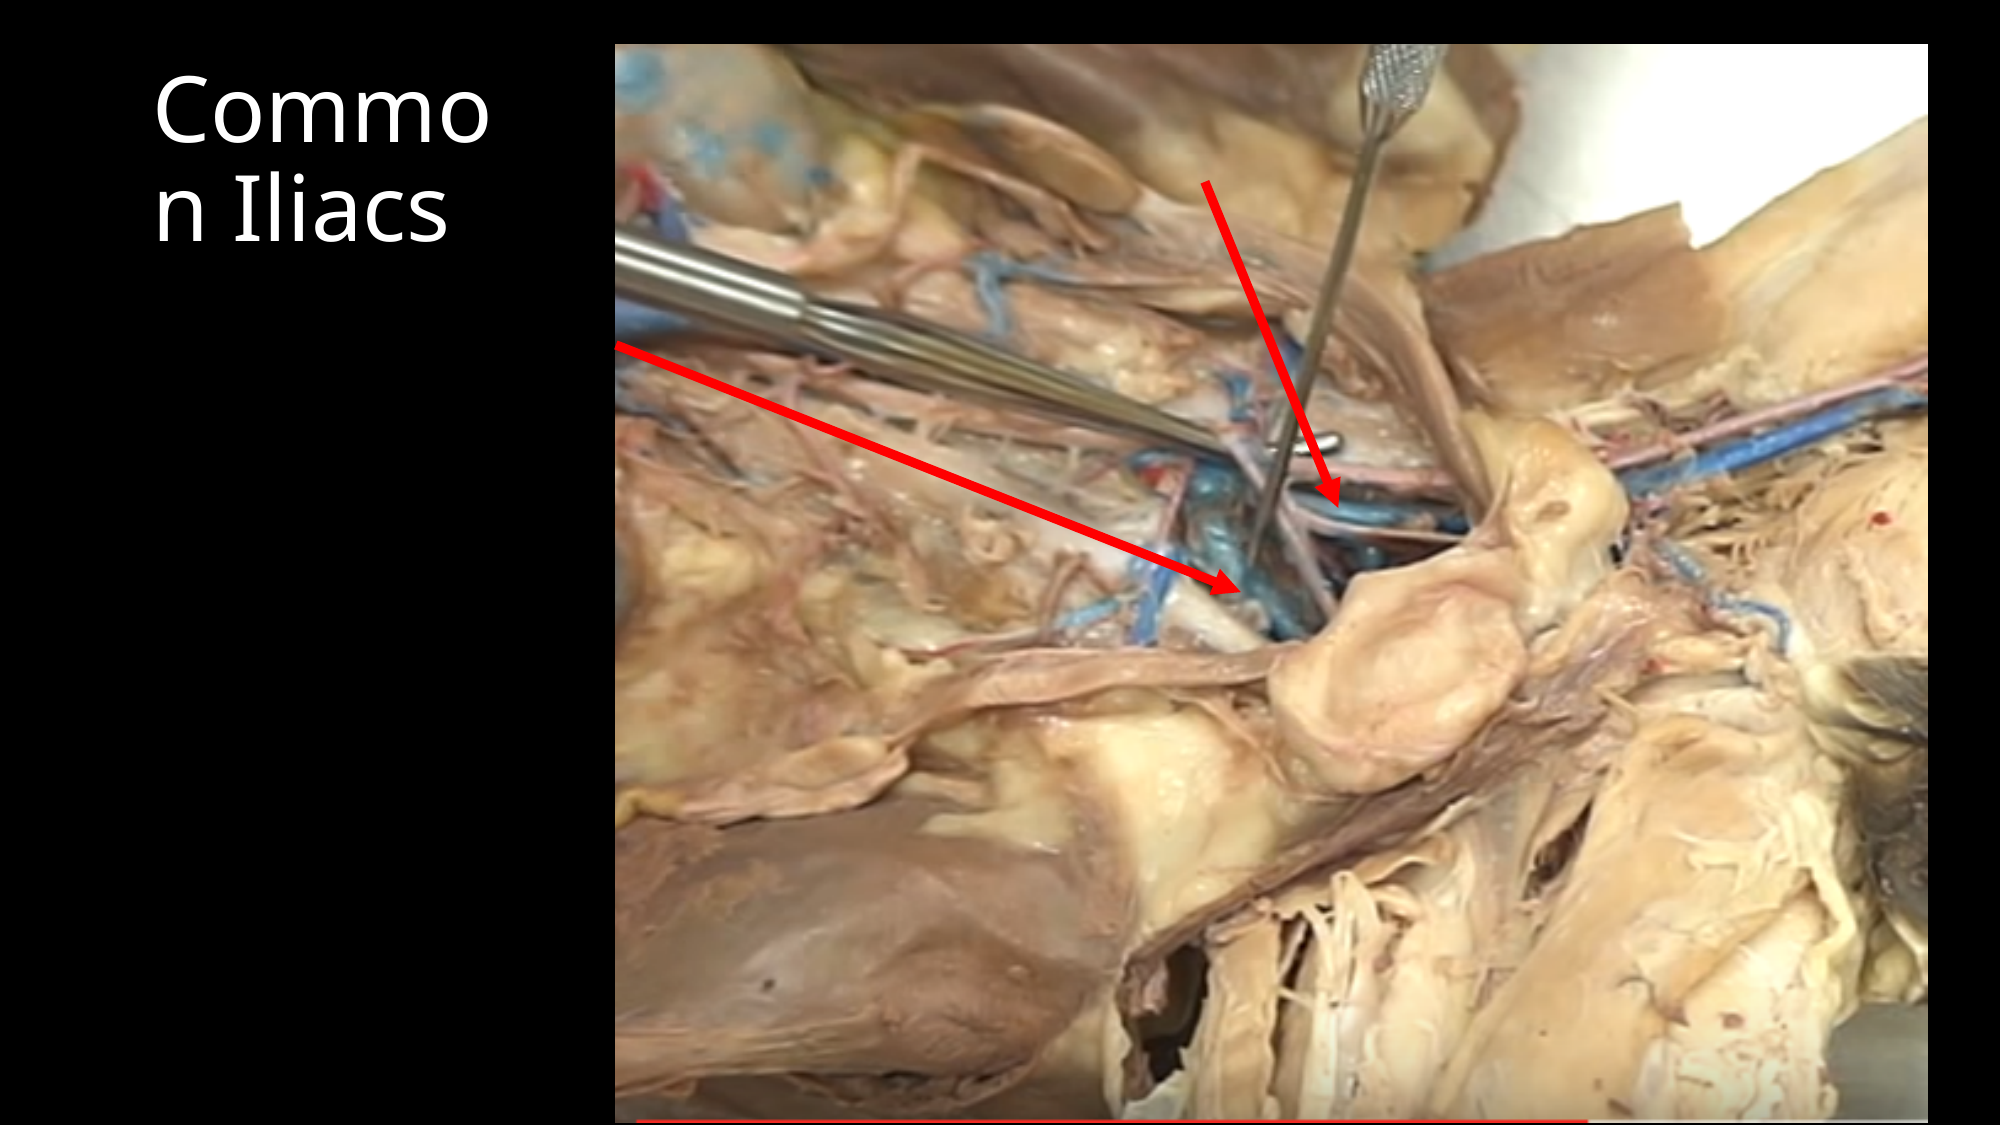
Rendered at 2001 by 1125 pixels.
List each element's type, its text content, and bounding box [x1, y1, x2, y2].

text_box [615, 344, 1241, 593]
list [615, 44, 1928, 1123]
title Common Iliacs [137, 47, 532, 278]
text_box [1204, 181, 1339, 508]
